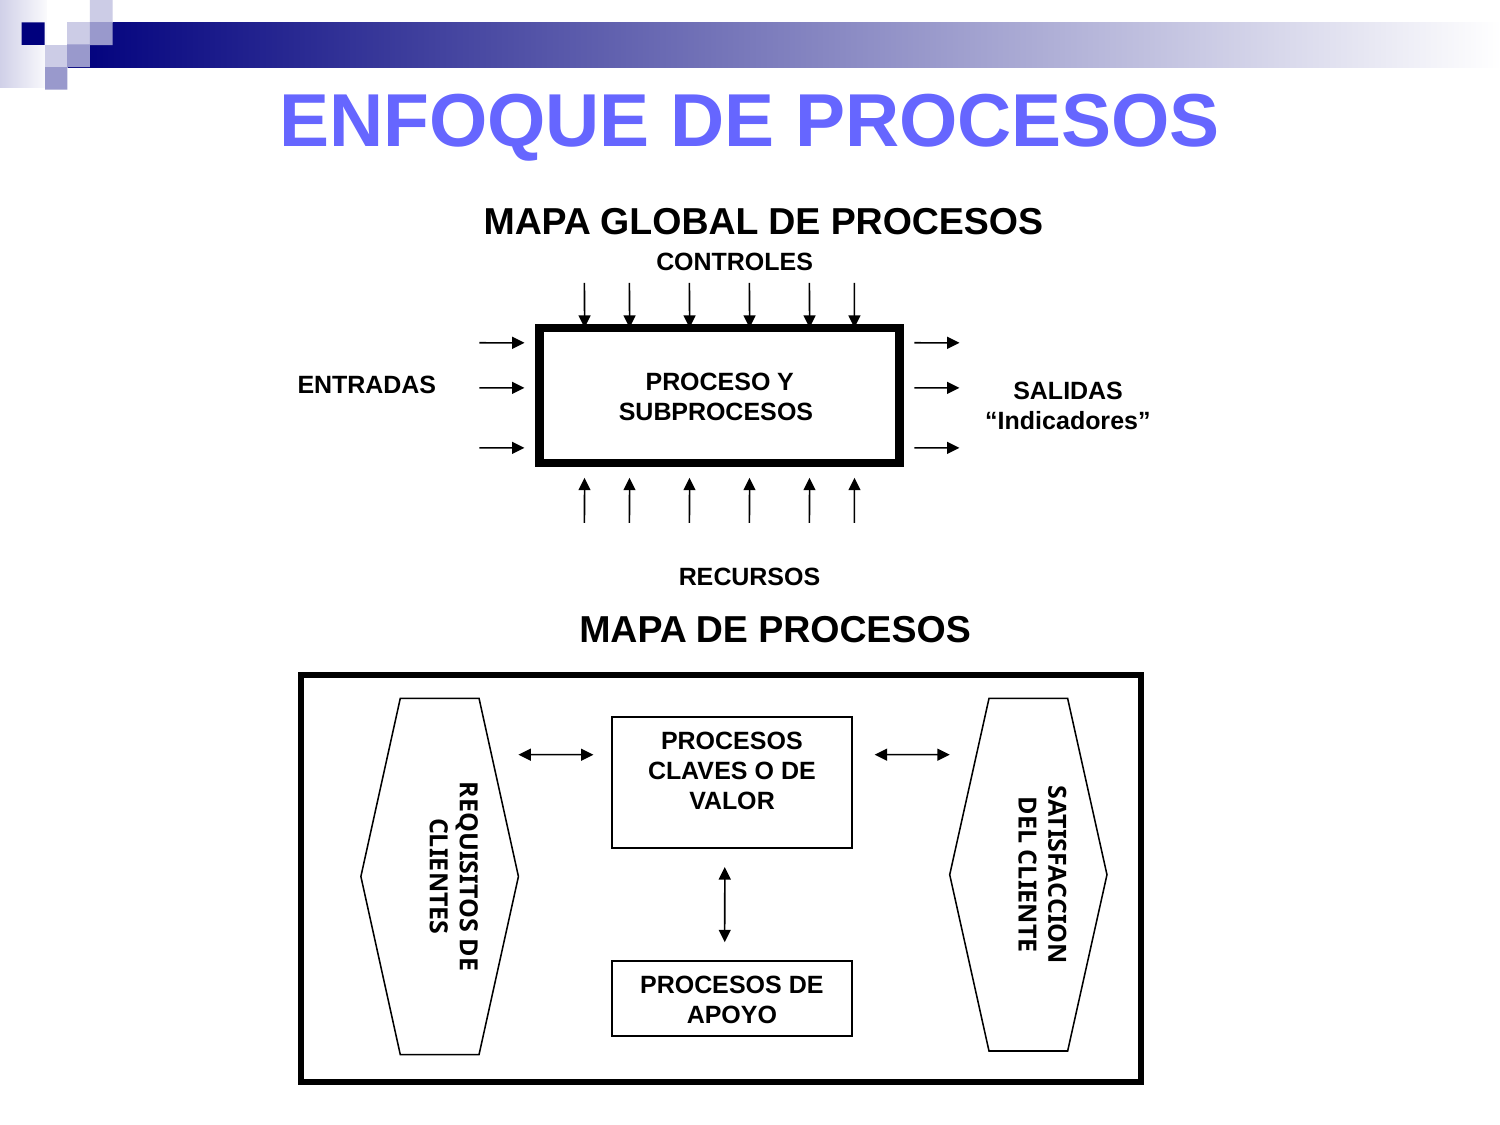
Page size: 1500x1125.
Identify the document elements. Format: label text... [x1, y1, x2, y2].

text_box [269, 237, 1211, 599]
title ENFOQUE DE PROCESOS [74, 3, 1426, 230]
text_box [300, 674, 1142, 1083]
text_box MAPA GLOBAL DE PROCESOS [88, 106, 1439, 332]
text_box MAPA DE PROCESOS [100, 585, 1451, 669]
